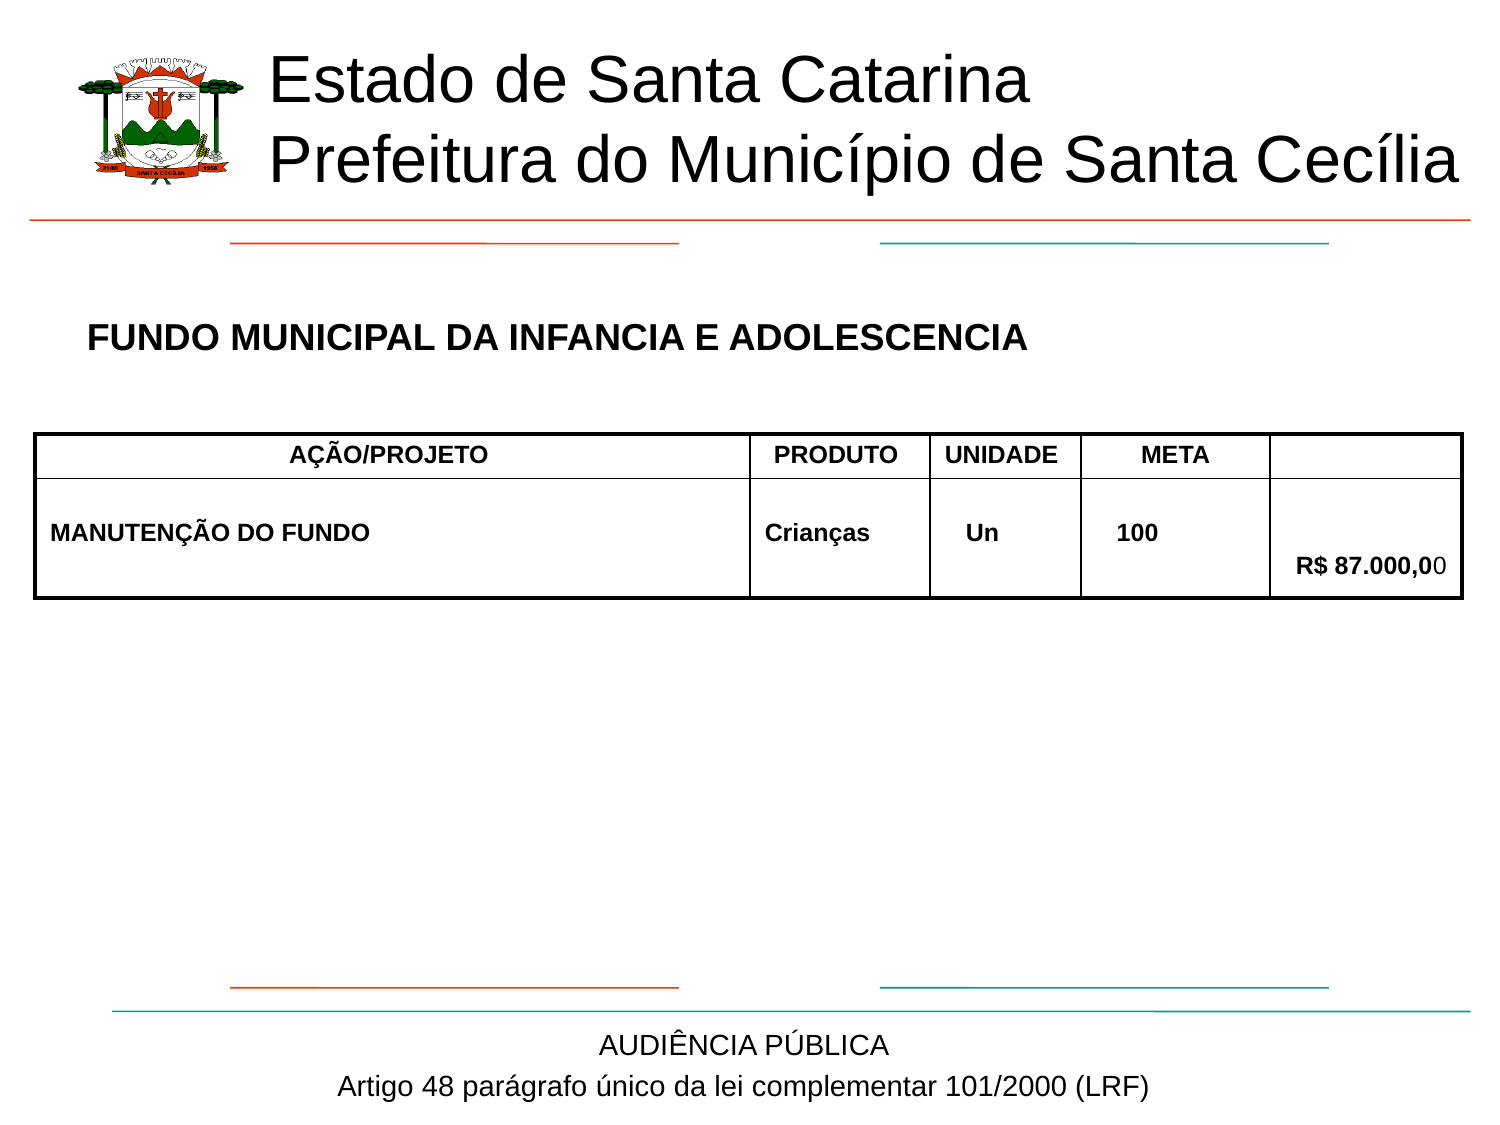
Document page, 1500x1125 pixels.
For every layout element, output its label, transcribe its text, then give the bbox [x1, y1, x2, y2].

table_header PRODUTO [751, 436, 929, 478]
table_header UNIDADE [931, 436, 1080, 478]
table_cell Crianças [751, 479, 929, 596]
table_header AÇÃO/PROJETO [37, 436, 749, 478]
picture [76, 54, 246, 187]
table_cell Un [931, 479, 1080, 596]
text_box FUNDO MUNICIPAL DA INFANCIA E ADOLESCENCIA [61, 305, 1424, 432]
table_cell MANUTENÇÃO DO FUNDO [37, 479, 749, 596]
text_box Estado de Santa Catarina Prefeitura do Município de Santa Cecília [253, 0, 1500, 237]
table_header [1271, 436, 1460, 478]
text_box AUDIÊNCIA PÚBLICA Artigo 48 parágrafo único da lei complementar 101/2000 (LRF) [53, 1018, 1436, 1125]
table_header META [1082, 436, 1269, 478]
table_cell 100 [1082, 479, 1269, 596]
table_cell R$ 87.000,00 [1271, 479, 1460, 596]
